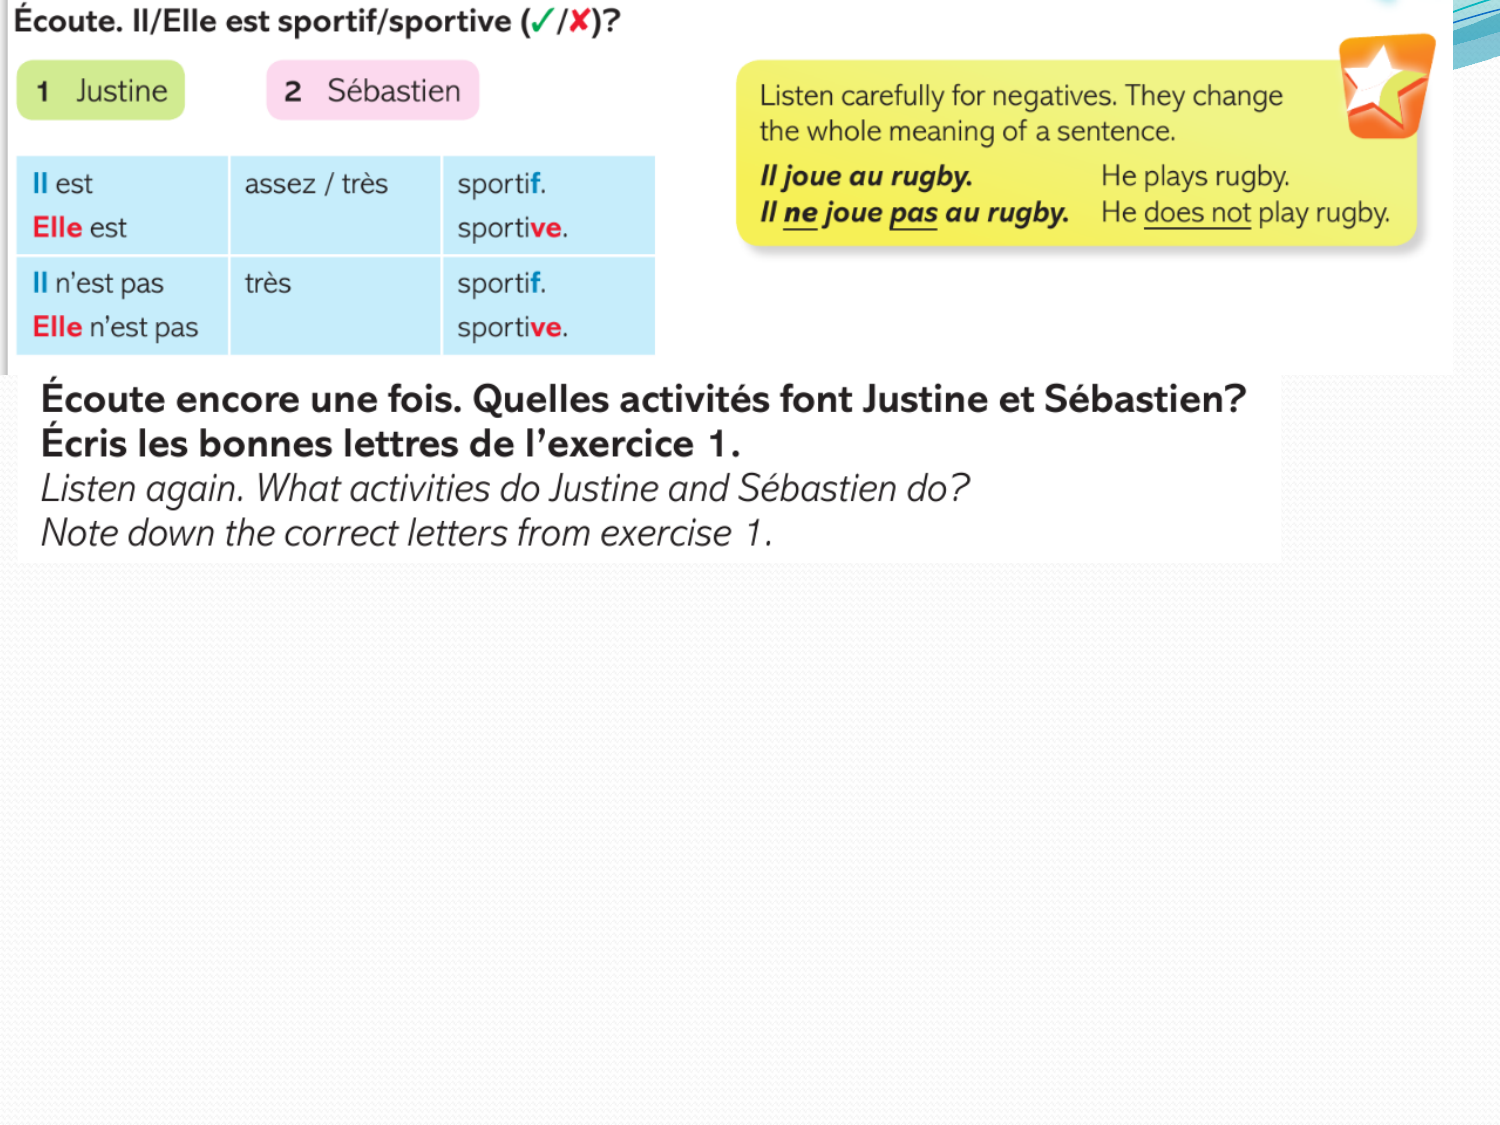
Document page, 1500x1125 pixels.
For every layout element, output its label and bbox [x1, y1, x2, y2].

picture [0, 0, 1454, 563]
